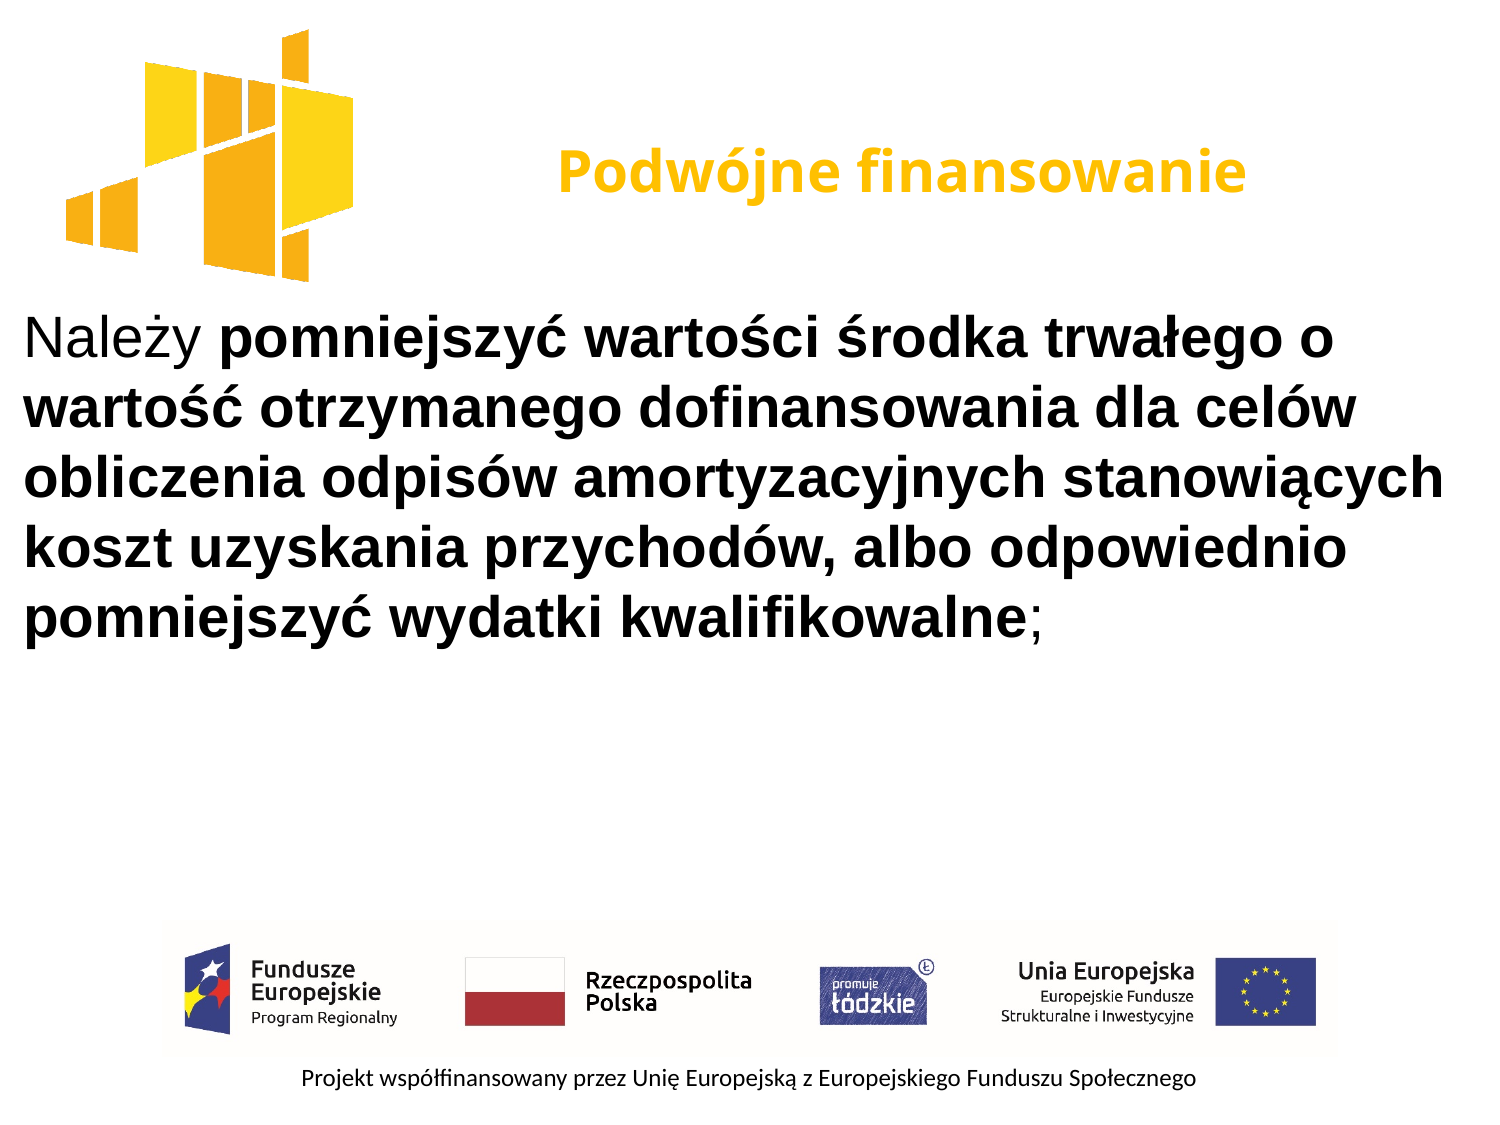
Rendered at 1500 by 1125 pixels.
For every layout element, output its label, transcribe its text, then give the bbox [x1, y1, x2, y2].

text_box Należy pomniejszyć wartości środka trwałego o wartość otrzymanego dofinansowania dla celów obliczenia odpisów amortyzacyjnych stanowiących koszt uzyskania przychodów, albo odpowiednio pomniejszyć wydatki kwalifikowalne; [8, 292, 1492, 444]
picture [65, 28, 354, 282]
text_box [40, 444, 1464, 1079]
text_box Podwójne finansowanie [541, 126, 1263, 212]
text_box [490, 78, 1500, 236]
